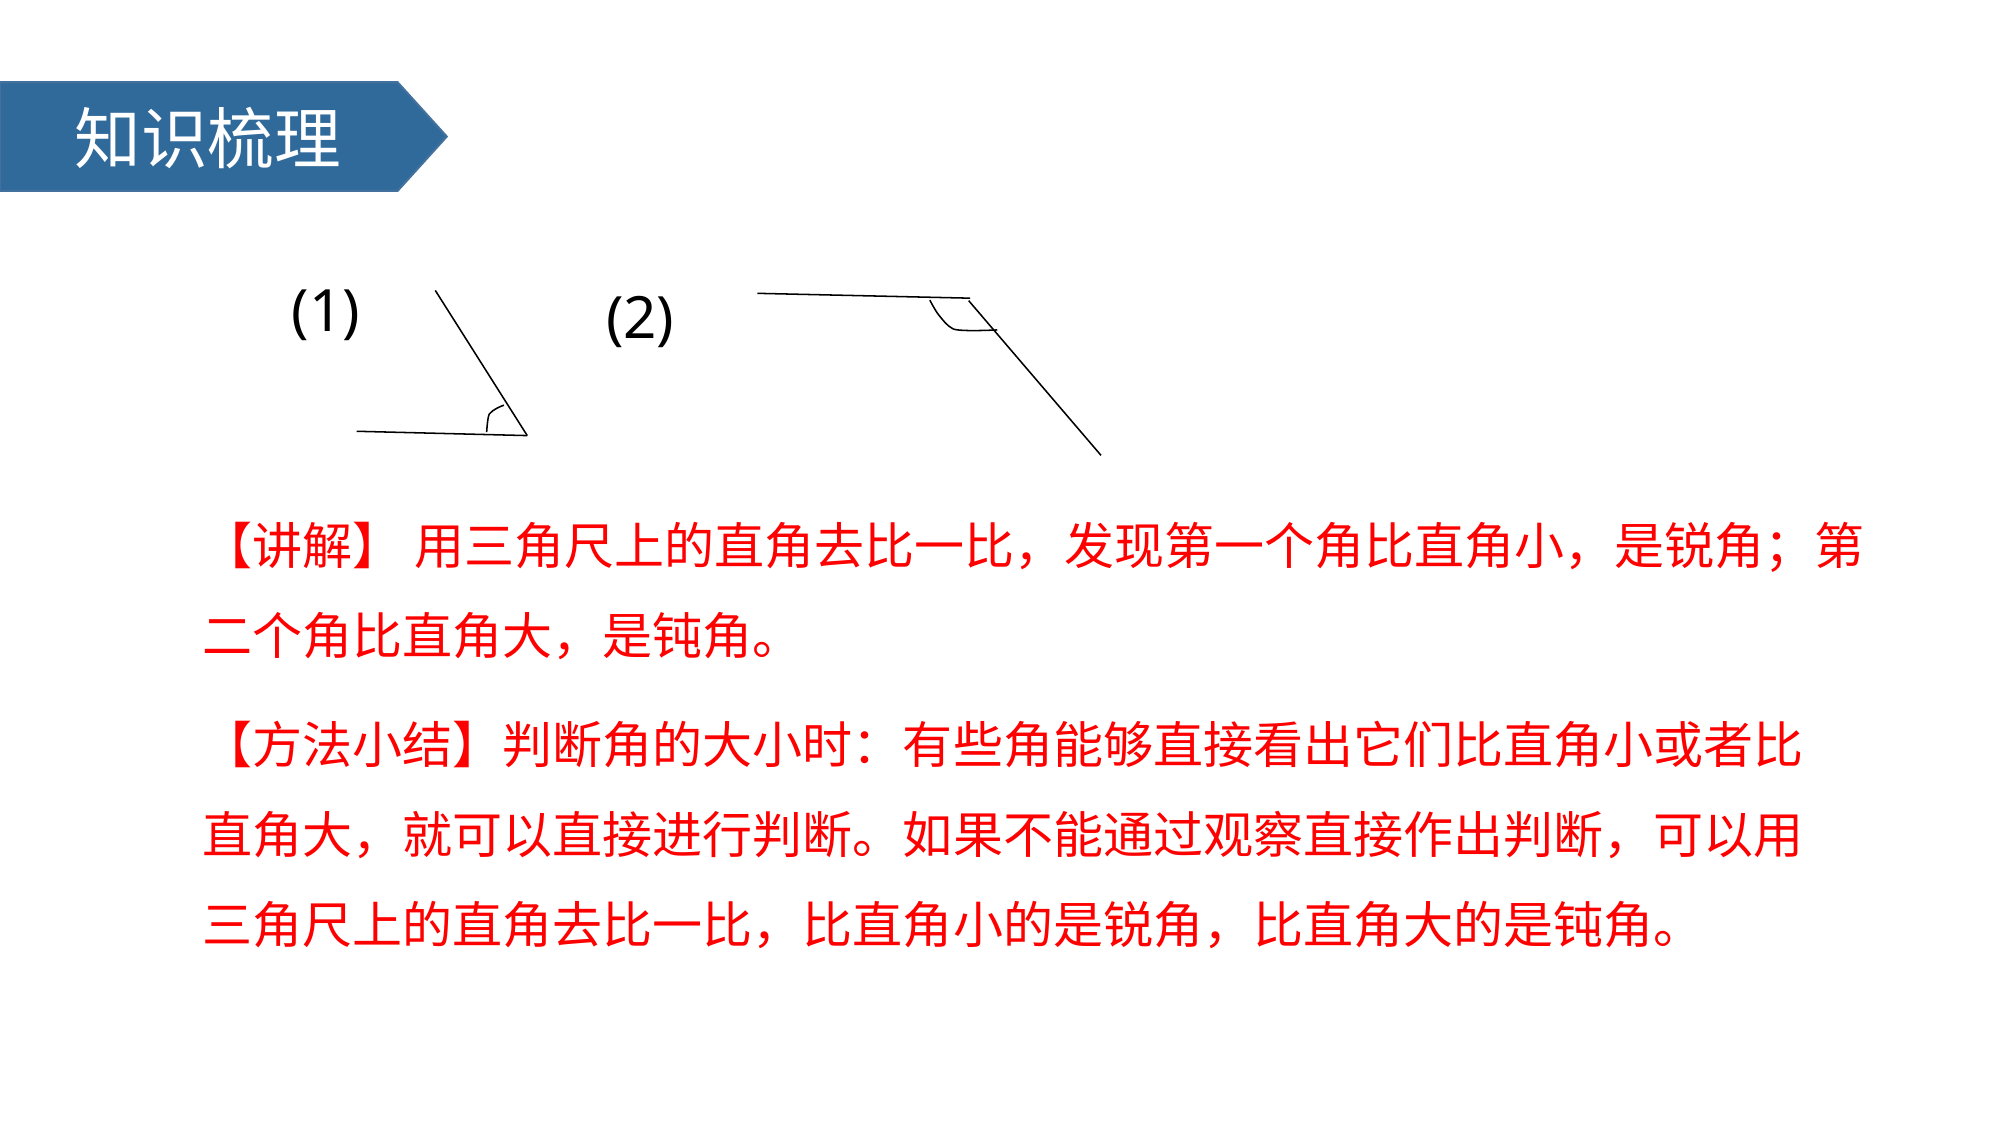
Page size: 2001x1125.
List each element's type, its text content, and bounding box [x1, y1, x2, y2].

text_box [378, 136, 1036, 499]
text_box 知识梳理 [0, 82, 447, 191]
text_box 【方法小结】判断角的大小时：有些角能够直接看出它们比直角小或者比直角大，就可以直接进行判断。如果不能通过观察直接作出判断，可以用三角尺上的直角去比一比，比直角小的是锐角，比直角大的是钝角。 [187, 676, 1862, 962]
text_box (1) [277, 265, 376, 351]
text_box 【讲解】 用三角尺上的直角去比一比，发现第一个角比直角小，是锐角；第二个角比直角大，是钝角。 [188, 476, 1883, 672]
